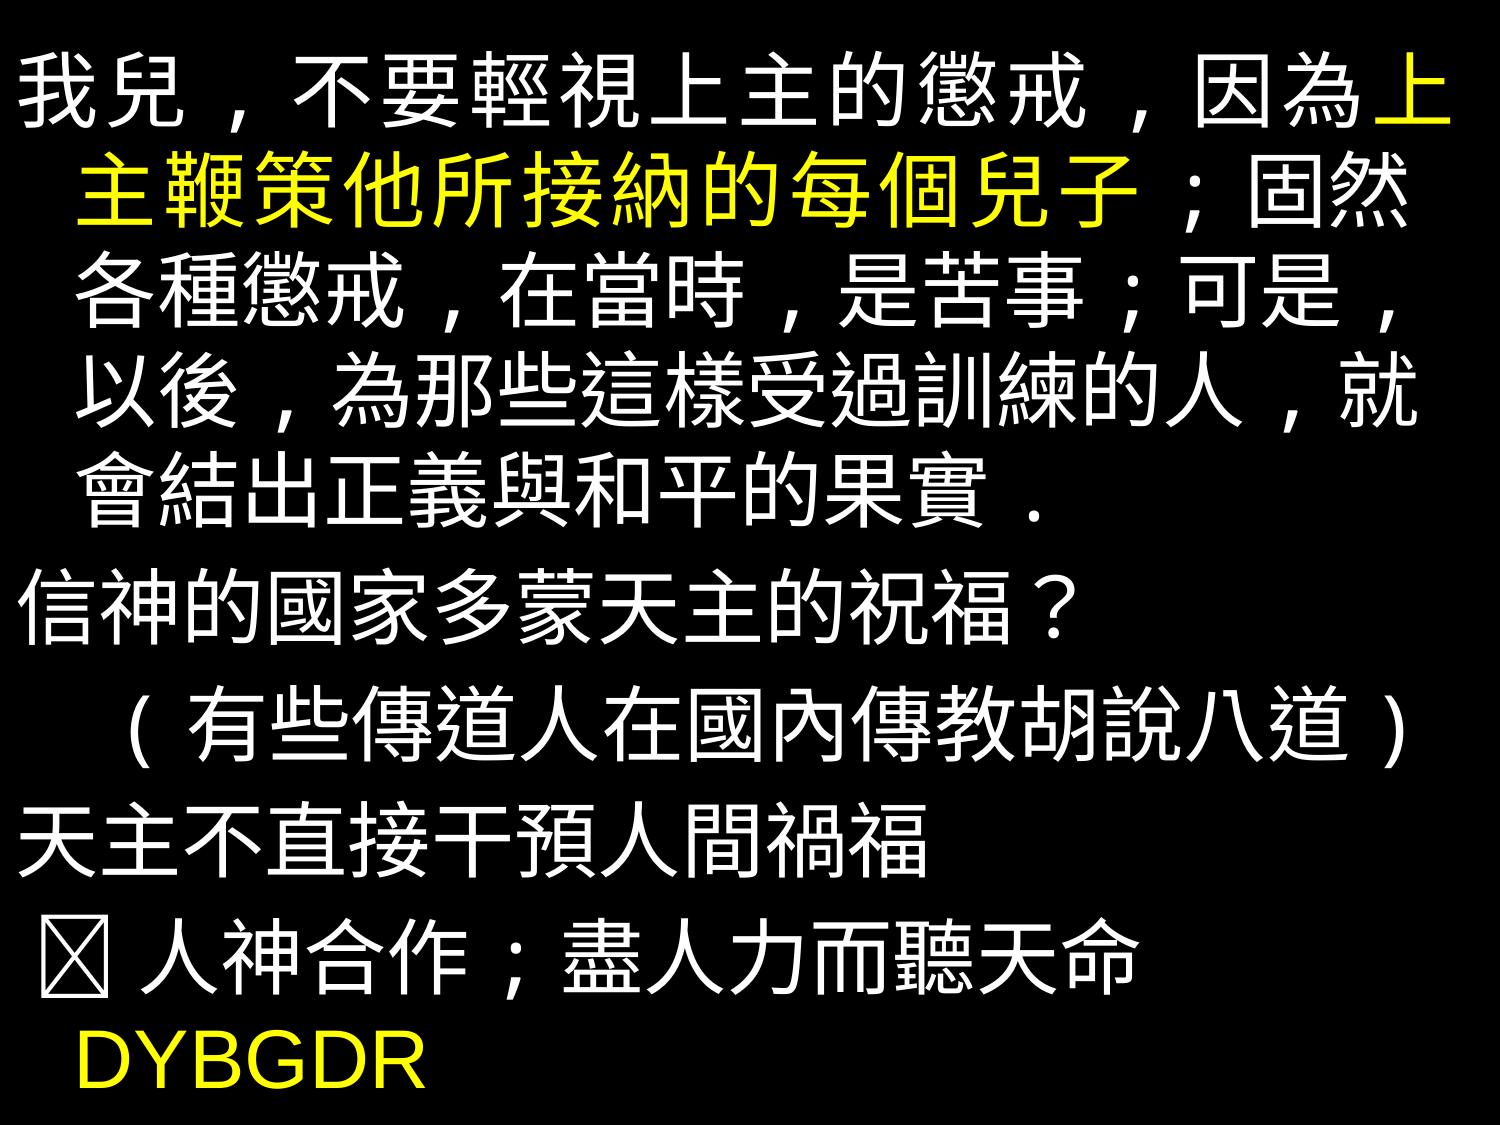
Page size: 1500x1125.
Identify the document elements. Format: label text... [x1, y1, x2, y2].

subtitle 我兒,不要輕視上主的懲戒,因為上主鞭策他所接納的每個兒子;固然各種懲戒,在當時,是苦事;可是,以後,為那些這樣受過訓練的人,就會結出正義與和平的果實. 信神的國家多蒙天主的祝福？ (有些傳道人在國內傳教胡說八道) 天主不直接干預人間禍福 人神合作;盡人力而聽天命DYBGDR [0, 30, 1500, 1106]
